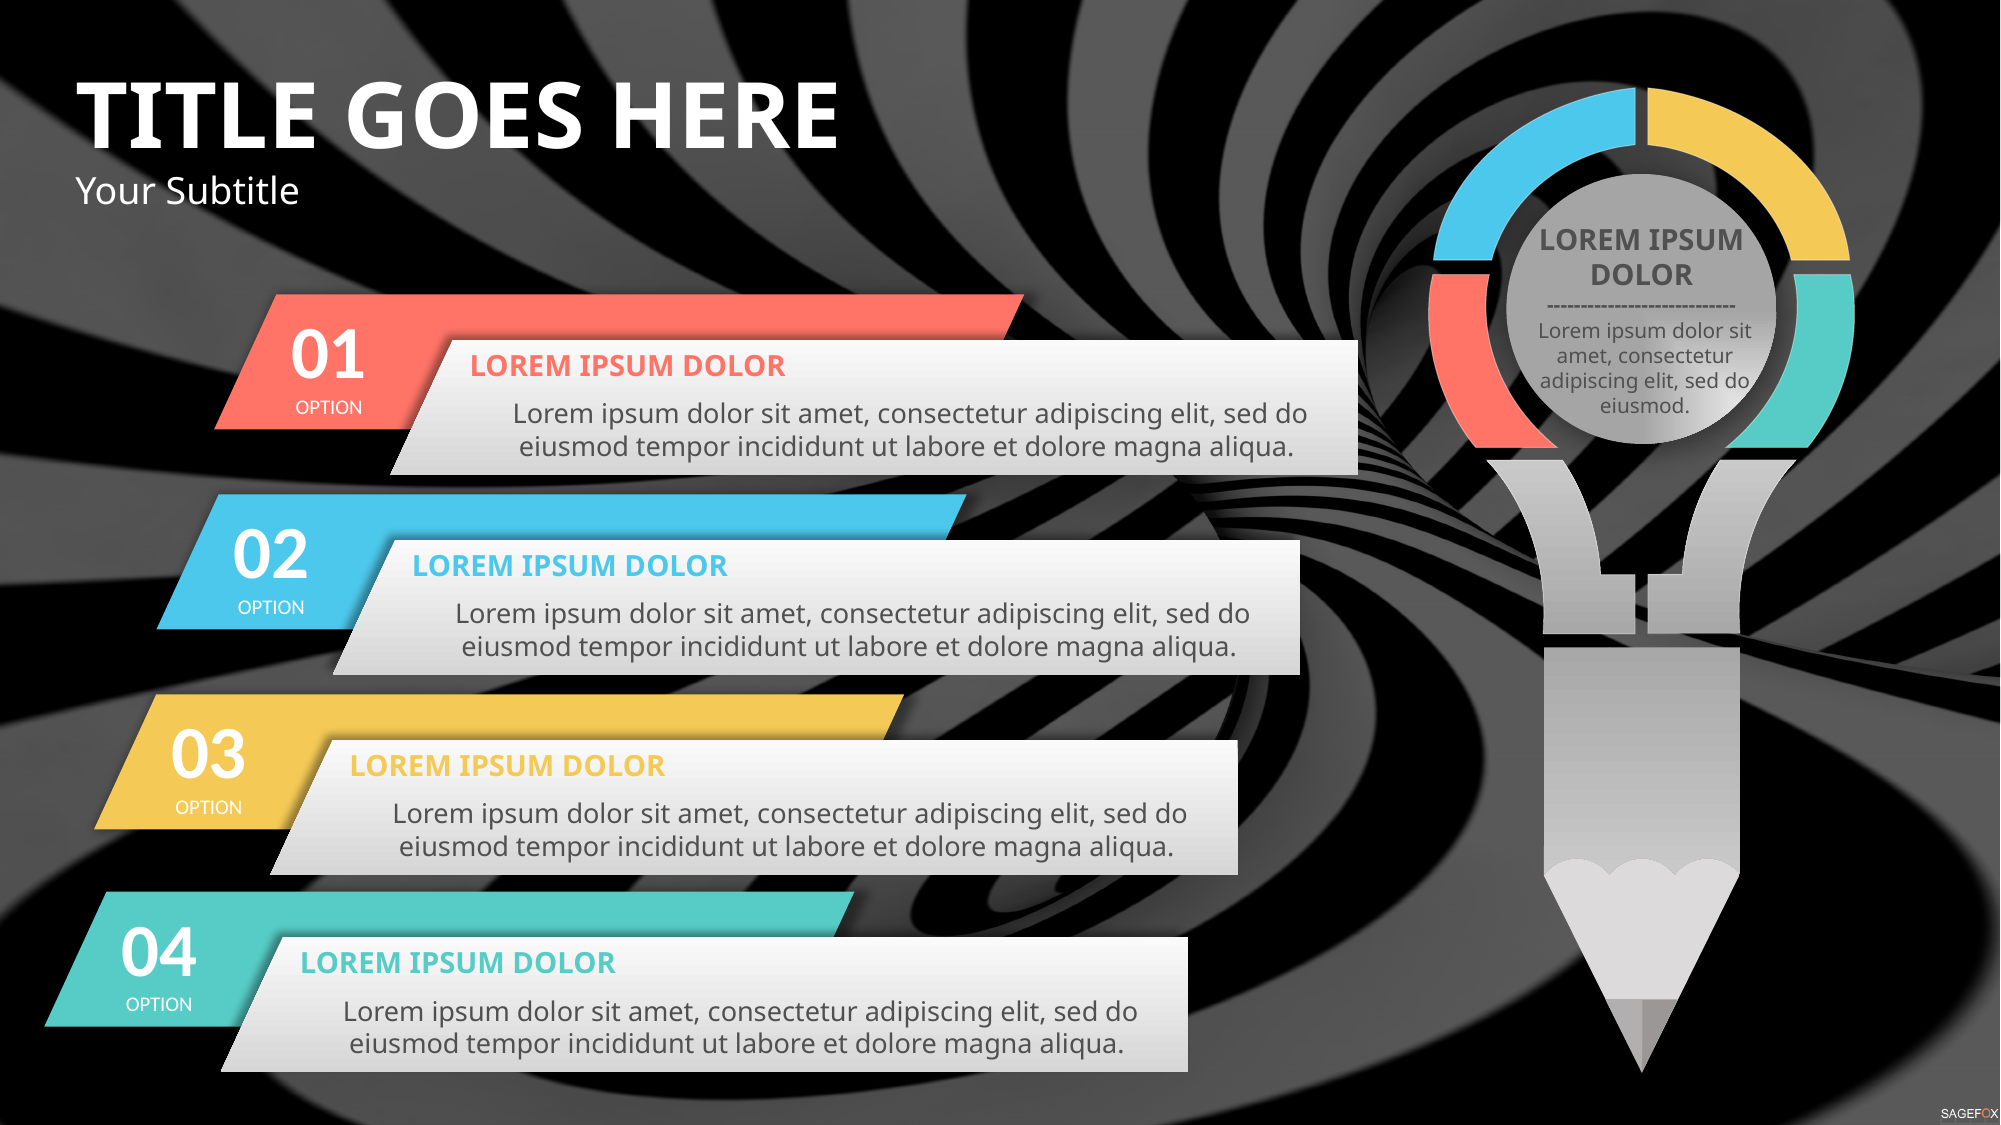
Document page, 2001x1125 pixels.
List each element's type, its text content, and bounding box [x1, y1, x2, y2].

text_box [332, 539, 1308, 675]
text_box [1432, 86, 1637, 262]
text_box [1506, 173, 1777, 444]
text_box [156, 494, 967, 630]
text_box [1486, 459, 1797, 1073]
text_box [390, 339, 1366, 475]
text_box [214, 294, 1025, 430]
text_box [1722, 273, 1856, 449]
text_box TITLE GOES HERE Your Subtitle [60, 49, 1036, 220]
text_box [1646, 86, 1851, 262]
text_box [220, 937, 1196, 1073]
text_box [44, 891, 855, 1027]
text_box [1427, 273, 1561, 449]
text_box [93, 694, 905, 830]
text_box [270, 739, 1246, 875]
picture [0, 0, 2001, 1125]
